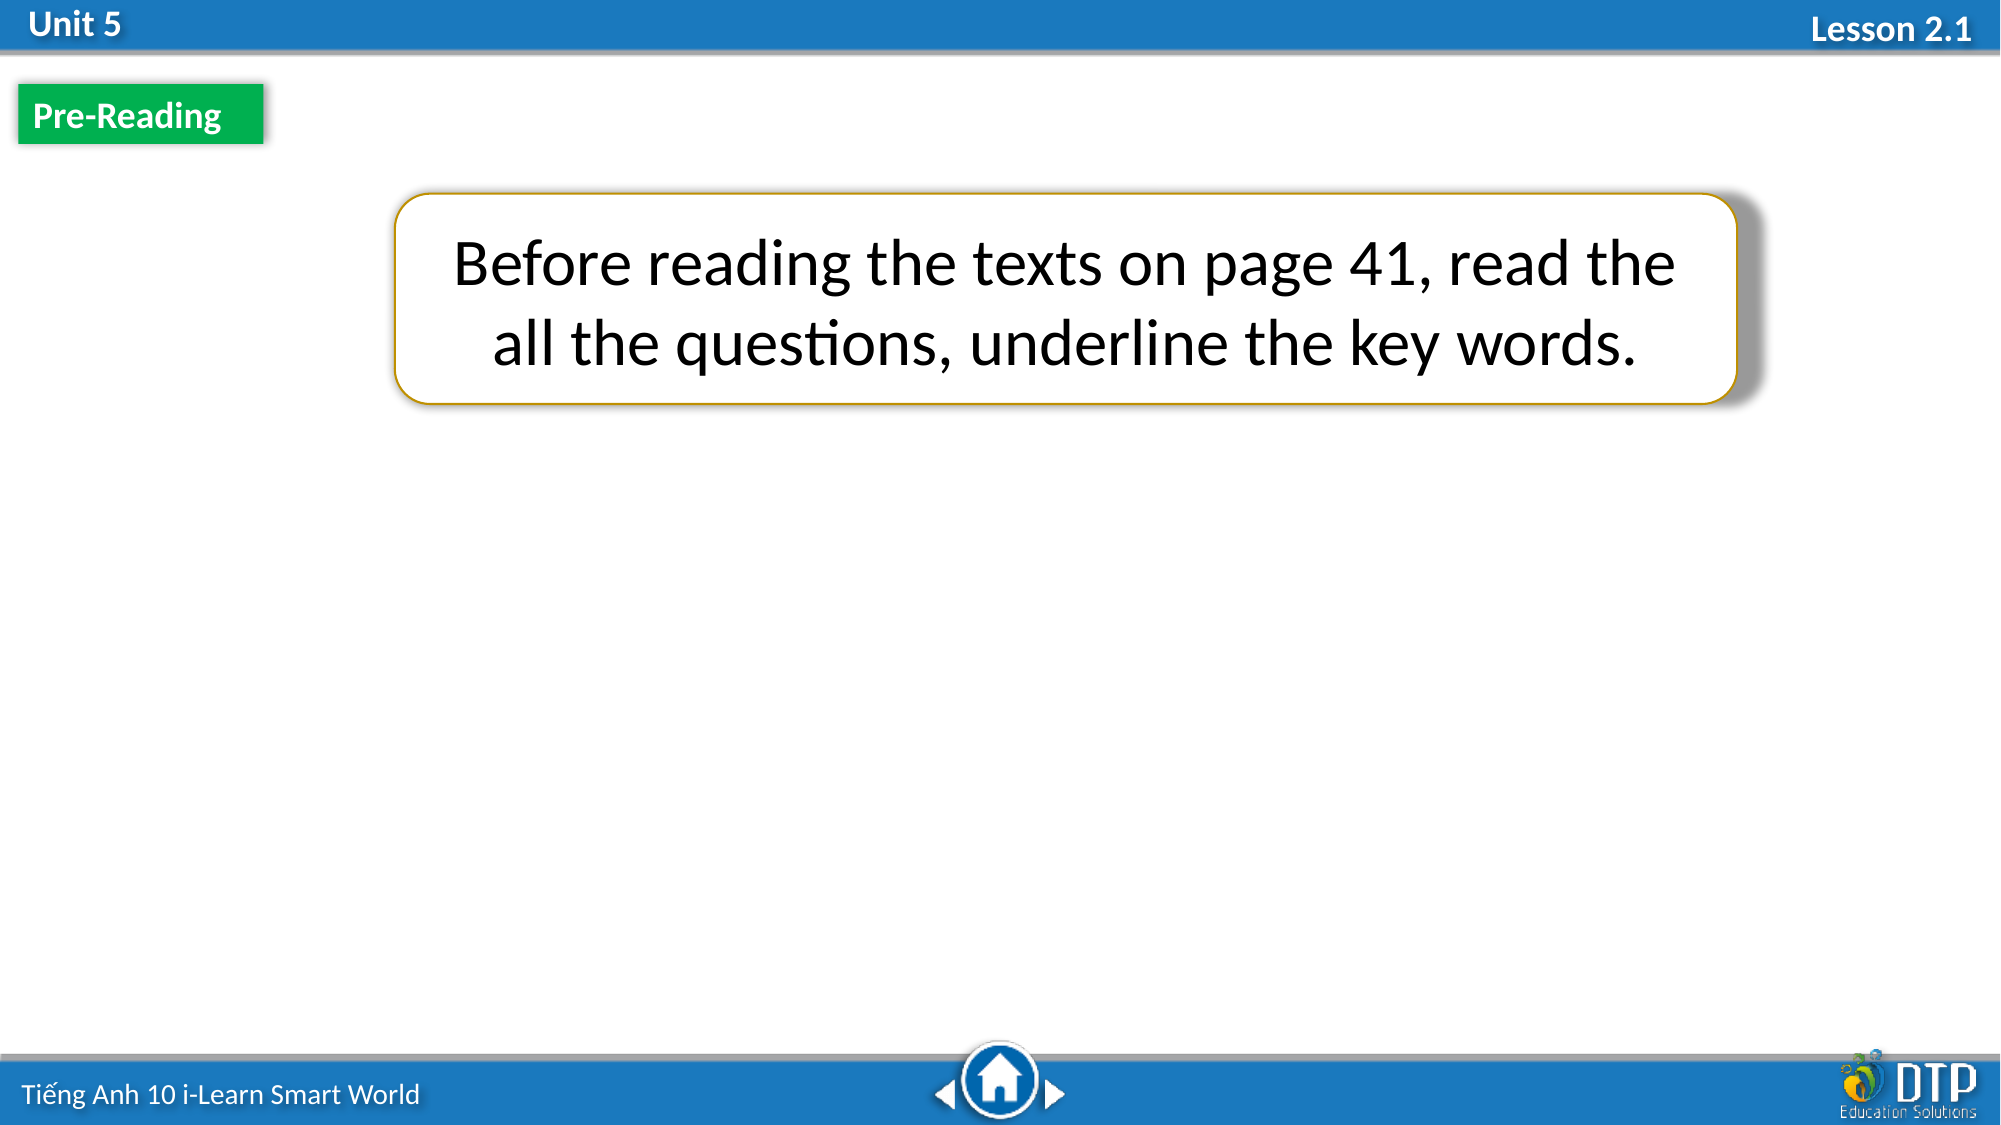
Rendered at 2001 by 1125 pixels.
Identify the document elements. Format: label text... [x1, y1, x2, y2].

picture [0, 0, 2001, 1125]
text_box Before reading the texts on page 41, read the all the questions, underline the key words. [393, 192, 1739, 406]
text_box Pre-Reading [18, 84, 264, 144]
